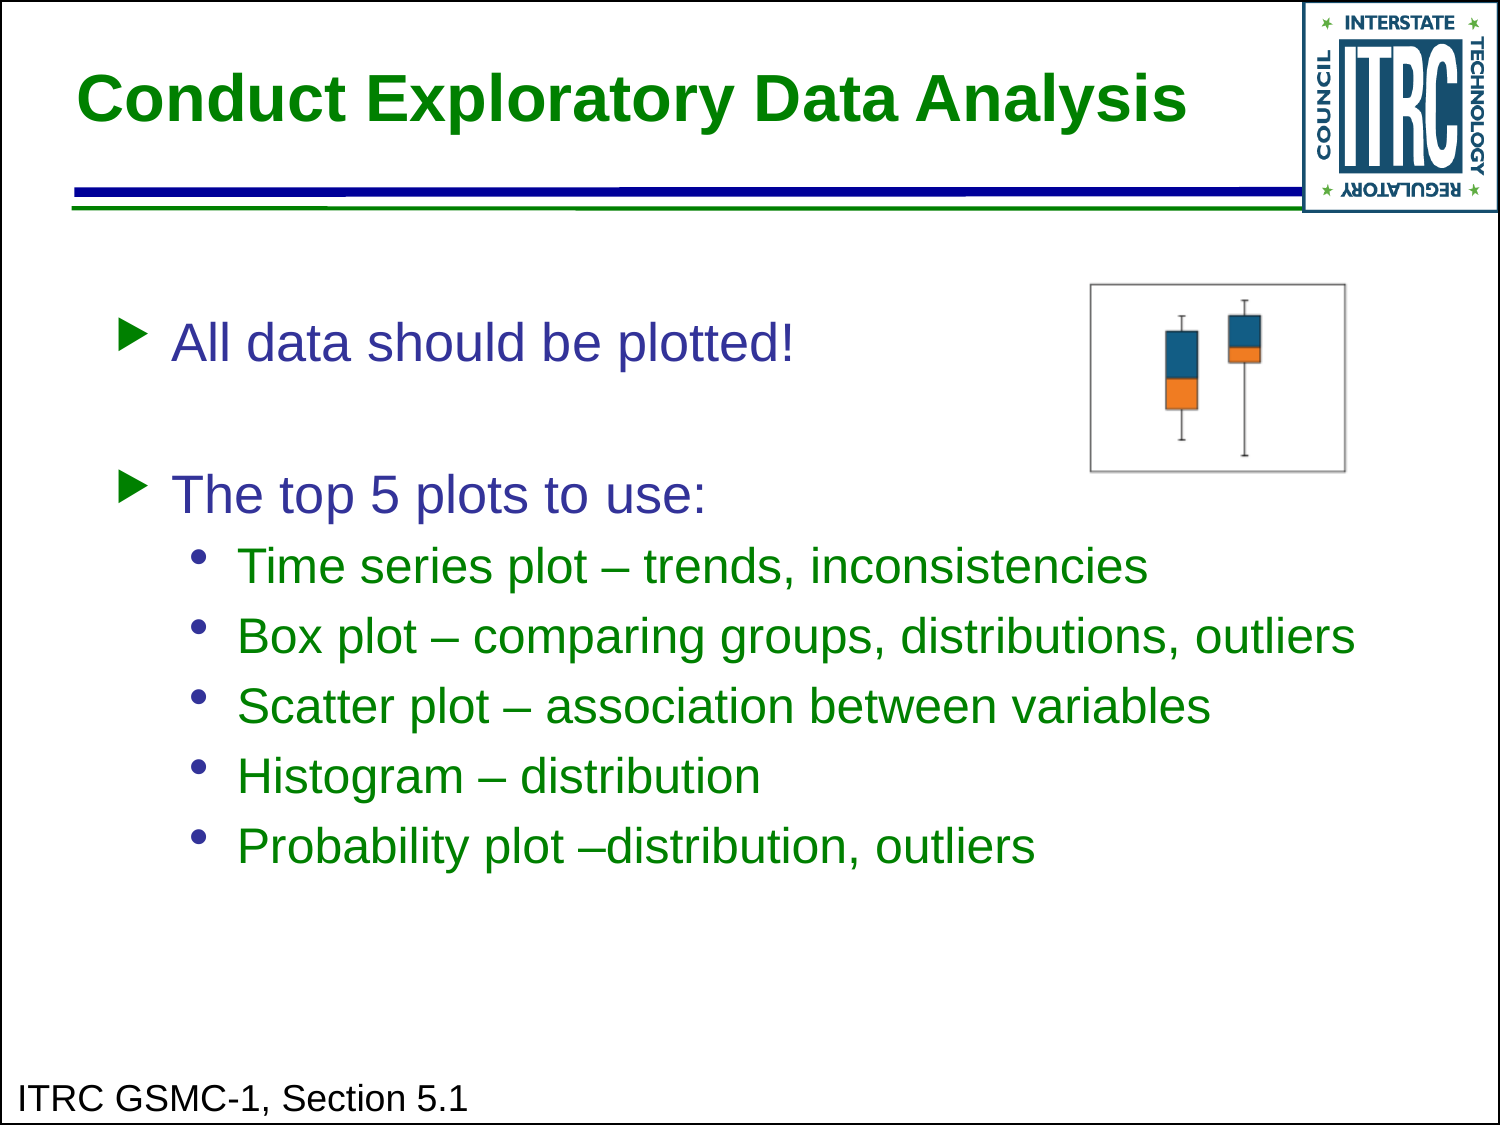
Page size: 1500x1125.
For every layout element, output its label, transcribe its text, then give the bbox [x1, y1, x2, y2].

picture [1302, 2, 1498, 213]
picture [1087, 281, 1349, 477]
title Conduct Exploratory Data Analysis [61, 15, 1307, 188]
text_box ITRC GSMC-1, Section 5.1 [2, 1066, 485, 1125]
list All data should be plotted! The top 5 plots to use: Time series plot – trends, inconsistencies Box plot – comparing groups, distributions, outliers Scatter plot – association between variables Histogram – distribution Probability plot –distribution, outliers [99, 299, 1375, 975]
